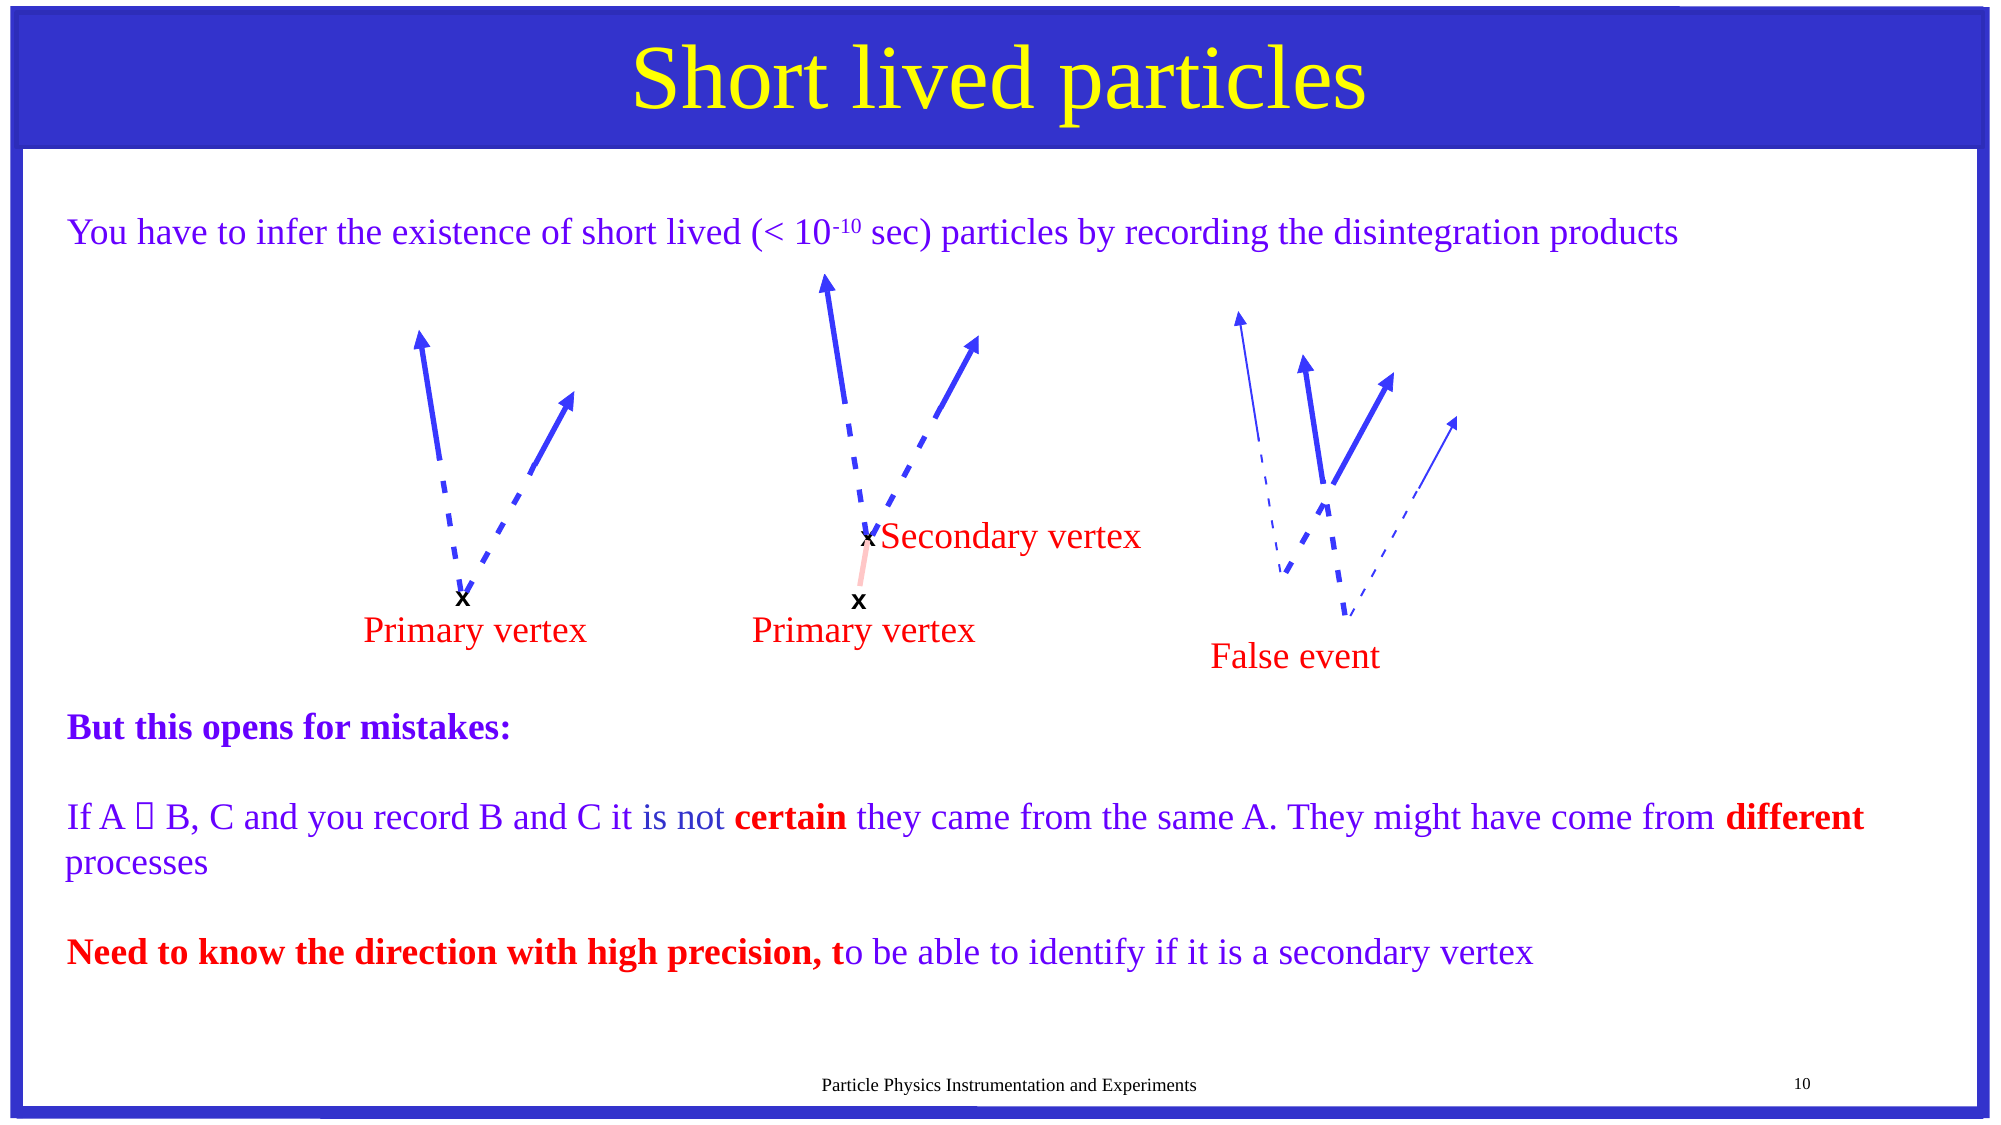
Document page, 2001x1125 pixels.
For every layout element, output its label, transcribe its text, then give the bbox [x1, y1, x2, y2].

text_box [413, 273, 979, 617]
text_box False event [1195, 623, 1396, 684]
title Short lived particles [137, 9, 1863, 150]
text_box You have to infer the existence of short lived (< 10-10 sec) particles by recording the disintegration products But this opens for mistakes: If A  B, C and you record B and C it is not certain they came from the same A. They might have come from different processes Need to know the direction with high precision, to be able to identify if it is a secondary vertex [50, 199, 1935, 1025]
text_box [1234, 311, 1457, 617]
text_box Primary vertex [737, 597, 992, 657]
text_box Secondary vertex [983, 504, 1158, 564]
text_box Primary vertex [348, 597, 603, 657]
